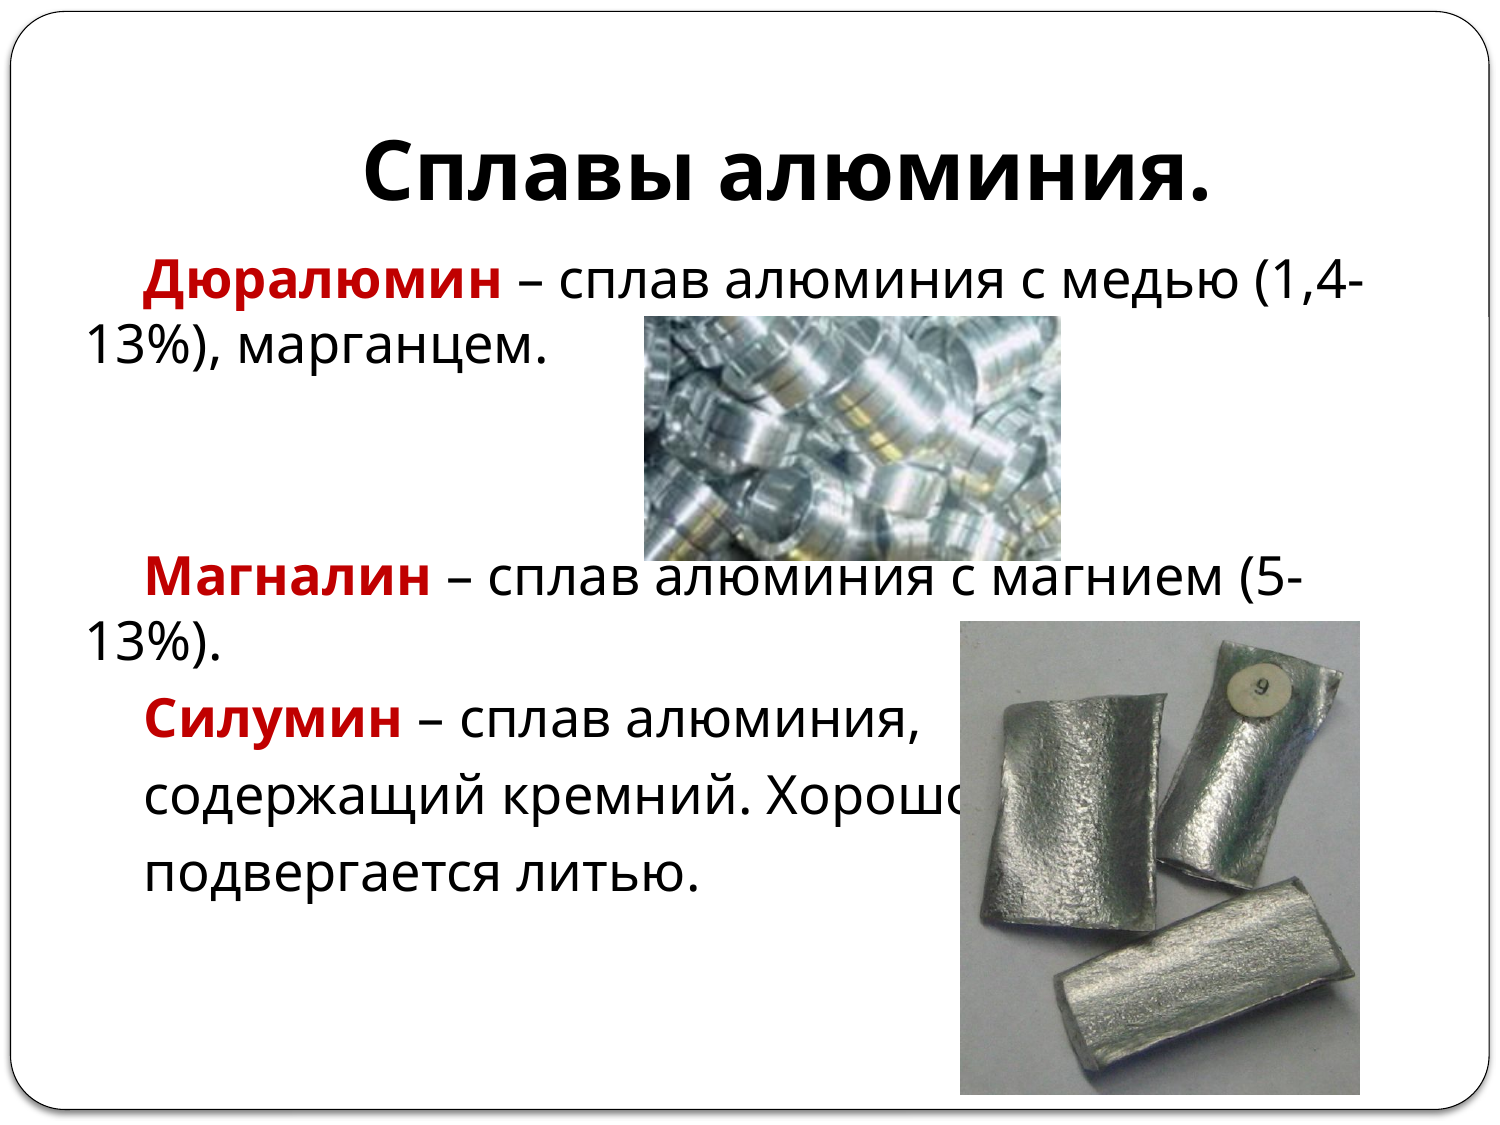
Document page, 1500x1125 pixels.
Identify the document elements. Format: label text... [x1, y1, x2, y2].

picture [644, 316, 1061, 561]
title Сплавы алюминия. [150, 45, 1425, 233]
picture [960, 620, 1360, 1095]
list Дюралюмин – сплав алюминия с медью (1,4-13%), марганцем. Магналин – сплав алюминия с магнием (5-13%). Силумин – сплав алюминия, содержащий кремний. Хорошо подвергается литью. [70, 237, 1425, 988]
